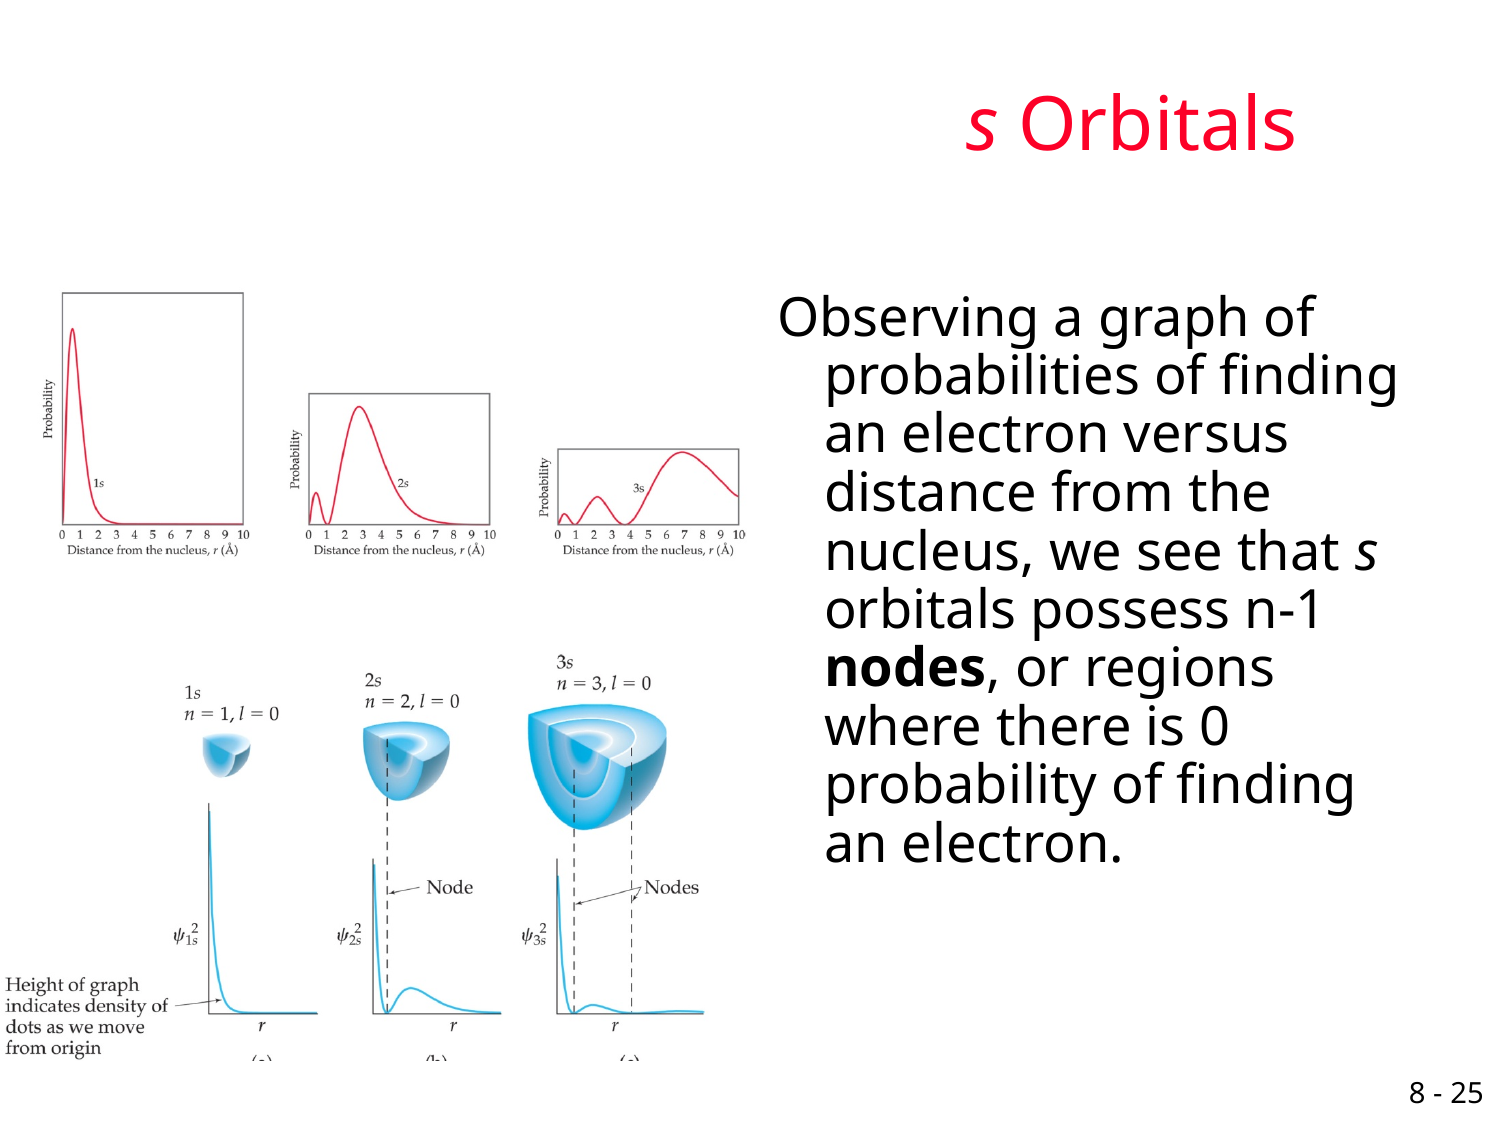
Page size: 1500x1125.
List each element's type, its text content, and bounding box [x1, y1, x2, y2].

list Observing a graph of probabilities of finding an electron versus distance from the nucleus, we see that s orbitals possess n-1 nodes, or regions where there is 0 probability of finding an electron. [761, 281, 1426, 1007]
picture [37, 287, 751, 562]
title s Orbitals [74, 19, 1313, 234]
picture [0, 649, 709, 1061]
